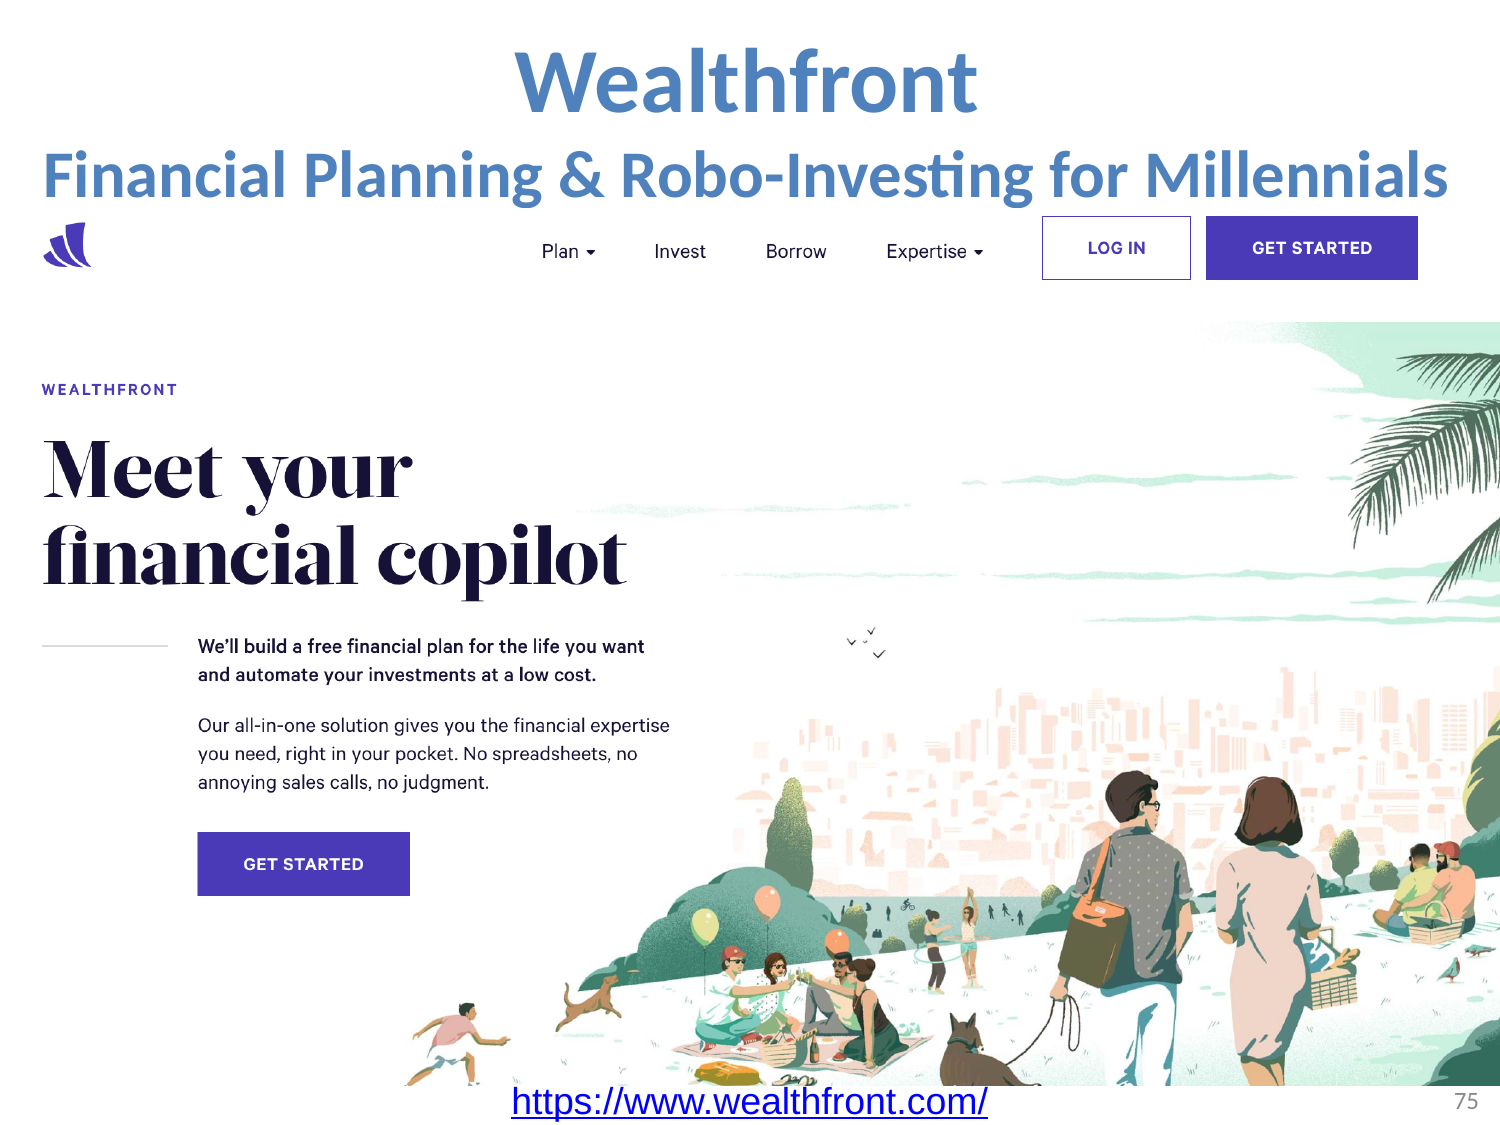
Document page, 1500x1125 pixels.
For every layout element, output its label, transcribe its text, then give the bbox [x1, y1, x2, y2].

slide_number 75 [1144, 1092, 1495, 1125]
picture [0, 207, 1500, 1086]
title Wealthfront Financial Planning & Robo-Investing for Millennials [17, 11, 1477, 206]
text_box https://www.wealthfront.com/ [496, 1092, 1004, 1125]
